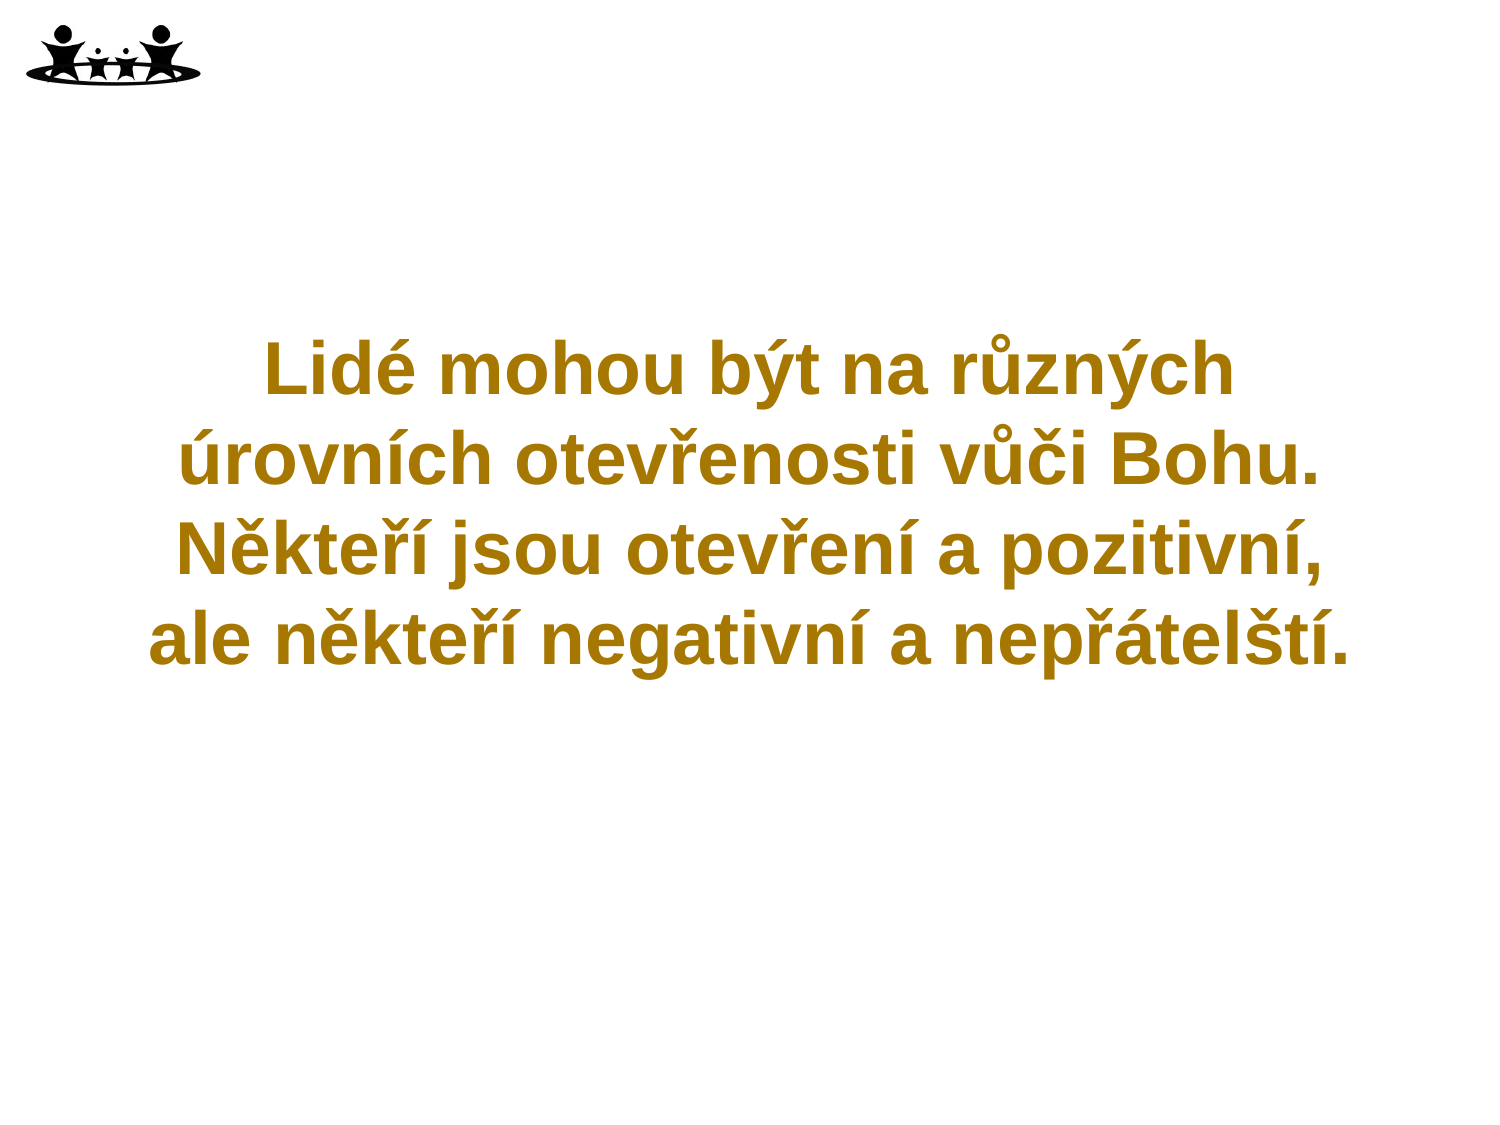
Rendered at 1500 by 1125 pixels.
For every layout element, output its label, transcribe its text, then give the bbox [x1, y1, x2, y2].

text_box Lidé mohou být na různých úrovních otevřenosti vůči Bohu. Někteří jsou otevření a pozitivní, ale někteří negativní a nepřátelští. [112, 312, 1389, 688]
